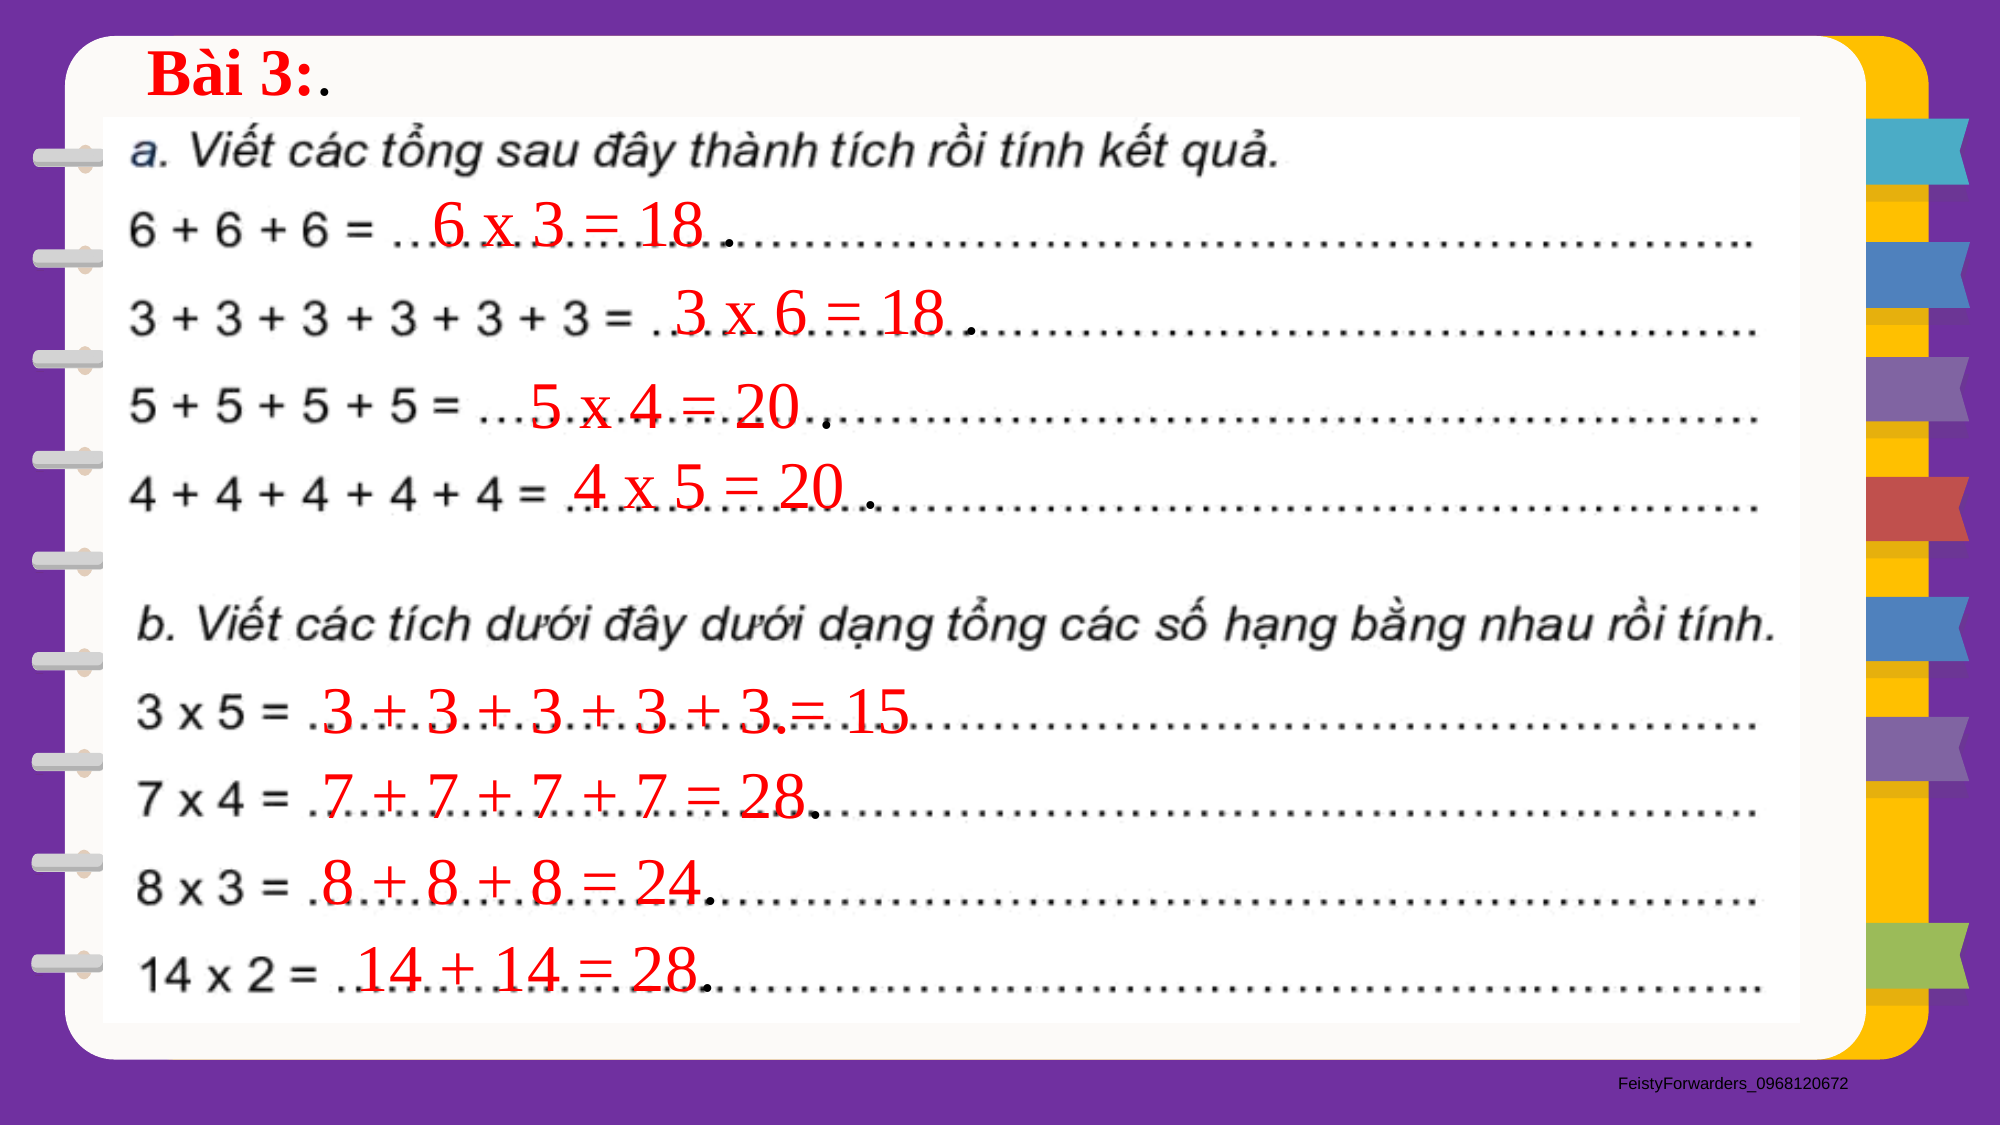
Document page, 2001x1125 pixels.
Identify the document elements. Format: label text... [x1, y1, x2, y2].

picture [103, 117, 1800, 1023]
text_box Bài 3:. [132, 21, 439, 117]
